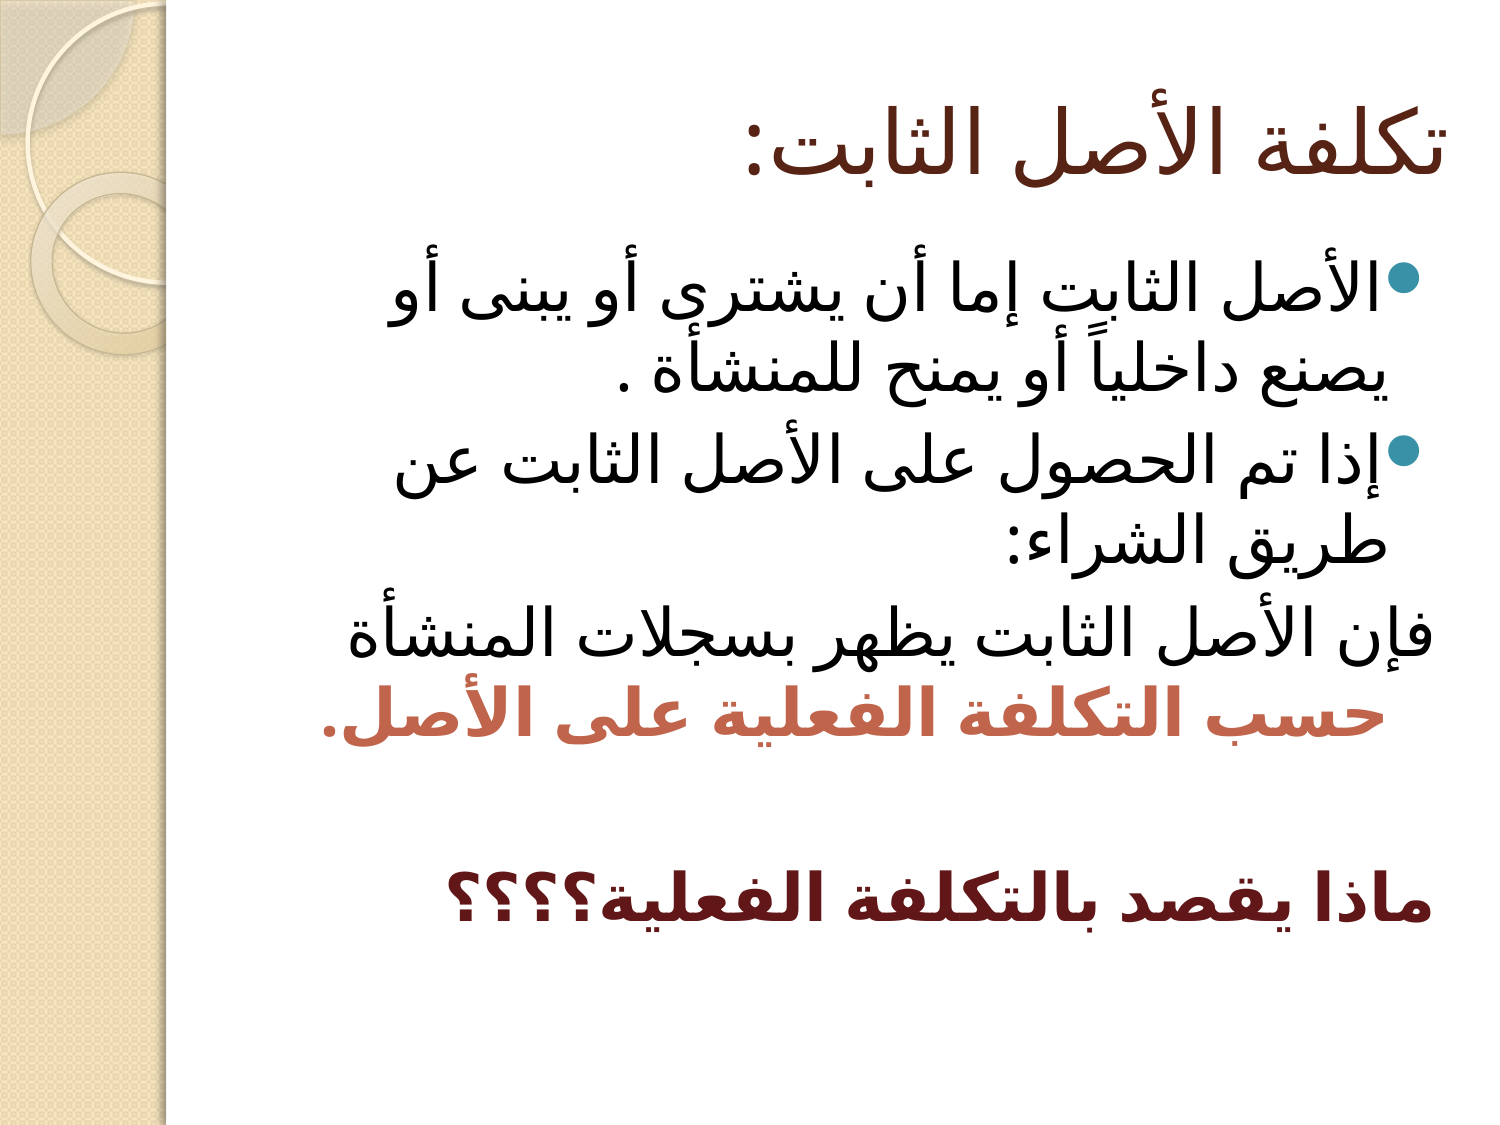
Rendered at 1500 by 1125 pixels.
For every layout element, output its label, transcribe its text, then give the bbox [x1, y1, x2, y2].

title تكلفة الأصل الثابت: [235, 45, 1466, 233]
list الأصل الثابت إما أن يشترى أو يبنى أو يصنع داخلياً أو يمنح للمنشأة . إذا تم الحصول على الأصل الثابت عن طريق الشراء: فإن الأصل الثابت يظهر بسجلات المنشأة حسب التكلفة الفعلية على الأصل. ماذا يقصد بالتكلفة الفعلية؟؟؟؟ [235, 237, 1466, 1025]
